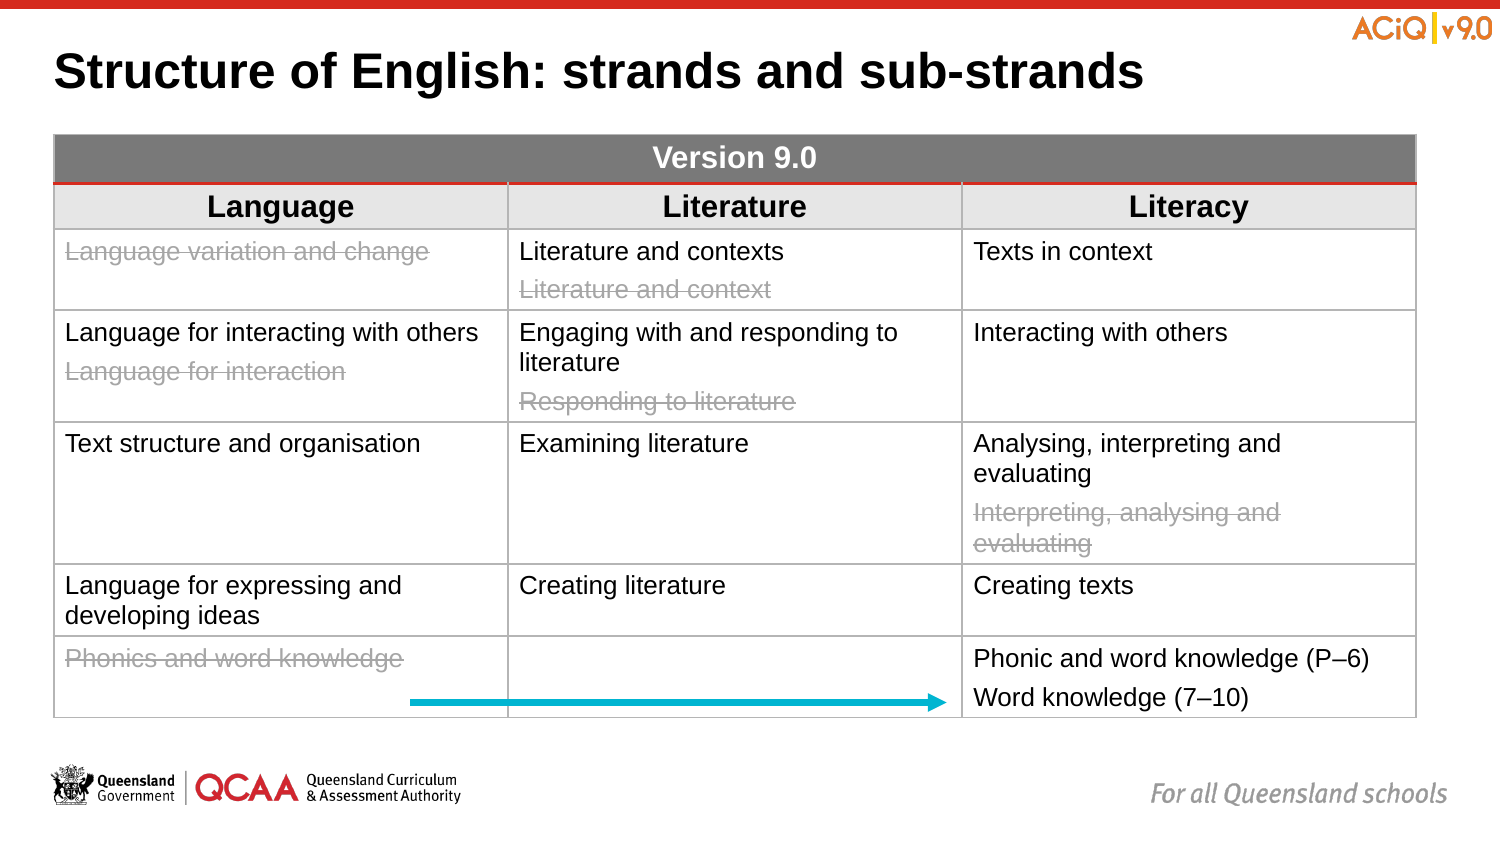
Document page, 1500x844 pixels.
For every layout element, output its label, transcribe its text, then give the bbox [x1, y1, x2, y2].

list [54, 150, 1447, 742]
table_cell Literacy [963, 185, 1415, 228]
table_cell [509, 637, 961, 717]
picture [1352, 12, 1492, 44]
table_cell Language for expressing and developing ideas [55, 565, 507, 635]
table_cell Engaging with and responding to literature Responding to literature [509, 311, 961, 421]
table_cell Literature and contexts Literature and context [509, 230, 961, 309]
table_cell Analysing, interpreting and evaluating Interpreting, analysing and evaluating [963, 423, 1415, 563]
title Structure of English: strands and sub-strands [53, 45, 1448, 105]
table_cell Examining literature [509, 423, 961, 563]
table_cell Language variation and change [55, 230, 507, 309]
table_cell Creating literature [509, 565, 961, 635]
table_cell Phonics and word knowledge [55, 637, 507, 717]
picture [49, 764, 462, 805]
table_cell Creating texts [963, 565, 1415, 635]
table_cell Language [55, 185, 507, 228]
table_cell Language for interacting with others Language for interaction [55, 311, 507, 421]
table_header Version 9.0 [55, 135, 1415, 182]
picture [1151, 782, 1447, 806]
table_cell Literature [509, 185, 961, 228]
table_cell Interacting with others [963, 311, 1415, 421]
table_cell Text structure and organisation [55, 423, 507, 563]
table_cell Phonic and word knowledge (P–6) Word knowledge (7–10) [963, 637, 1415, 717]
table_cell Texts in context [963, 230, 1415, 309]
